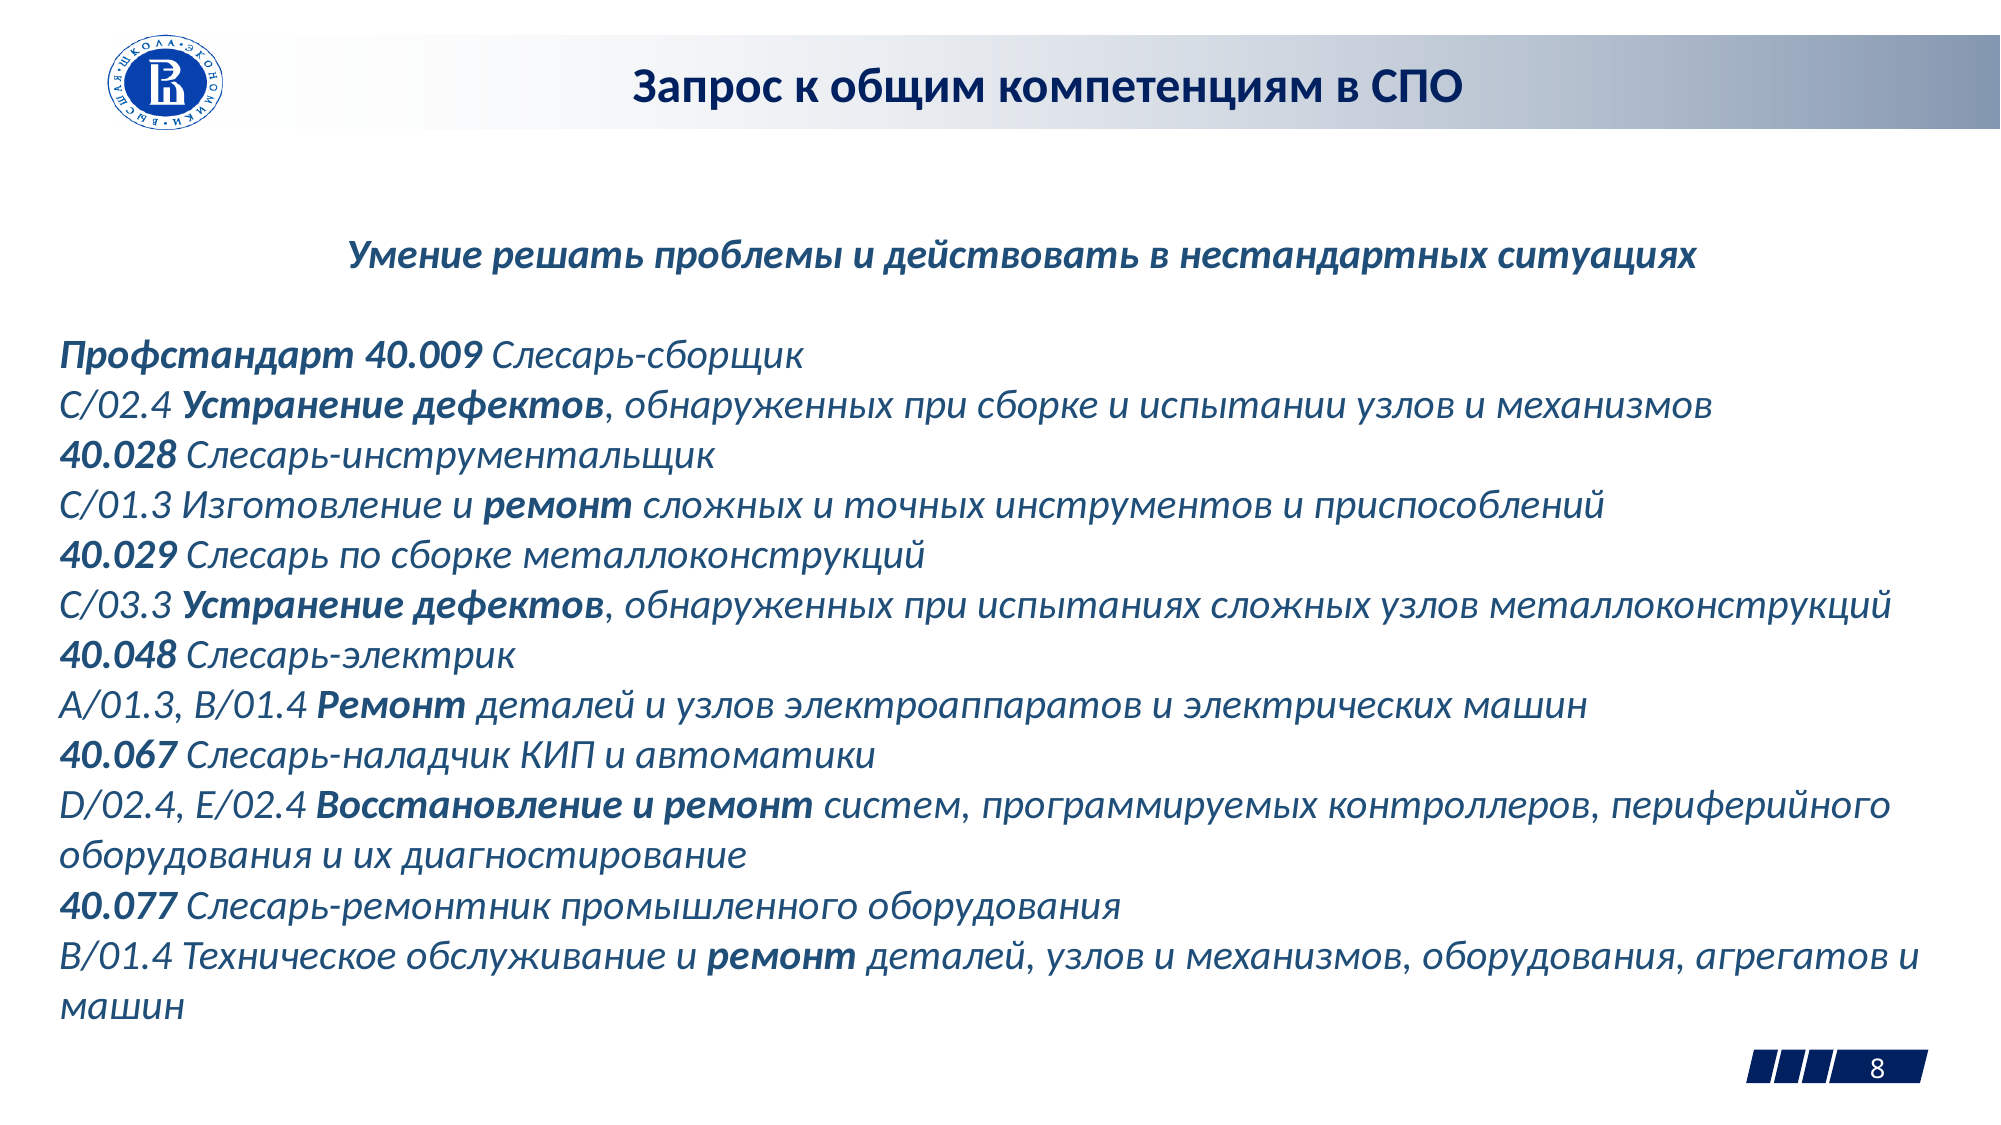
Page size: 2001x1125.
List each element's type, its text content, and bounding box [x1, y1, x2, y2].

picture [107, 34, 223, 130]
text_box Запрос к общим компетенциям в СПО [223, 35, 2000, 129]
text_box Умение решать проблемы и действовать в нестандартных ситуациях Профстандарт 40.009 Слесарь-сборщик C/02.4 Устранение дефектов, обнаруженных при сборке и испытании узлов и механизмов 40.028 Слесарь-инструментальщик C/01.3 Изготовление и ремонт сложных и точных инструментов и приспособлений 40.029 Слесарь по сборке металлоконструкций C/03.3 Устранение дефектов, обнаруженных при испытаниях сложных узлов металлоконструкций 40.048 Слесарь-электрик A/01.3, B/01.4 Ремонт деталей и узлов электроаппаратов и электрических машин 40.067 Слесарь-наладчик КИП и автоматики D/02.4, E/02.4 Восстановление и ремонт систем, программируемых контроллеров, периферийного оборудования и их диагностирование 40.077 Слесарь-ремонтник промышленного оборудования B/01.4 Техническое обслуживание и ремонт деталей, узлов и механизмов, оборудования, агрегатов и машин [44, 219, 2000, 1085]
text_box 8 [1839, 1085, 1916, 1089]
